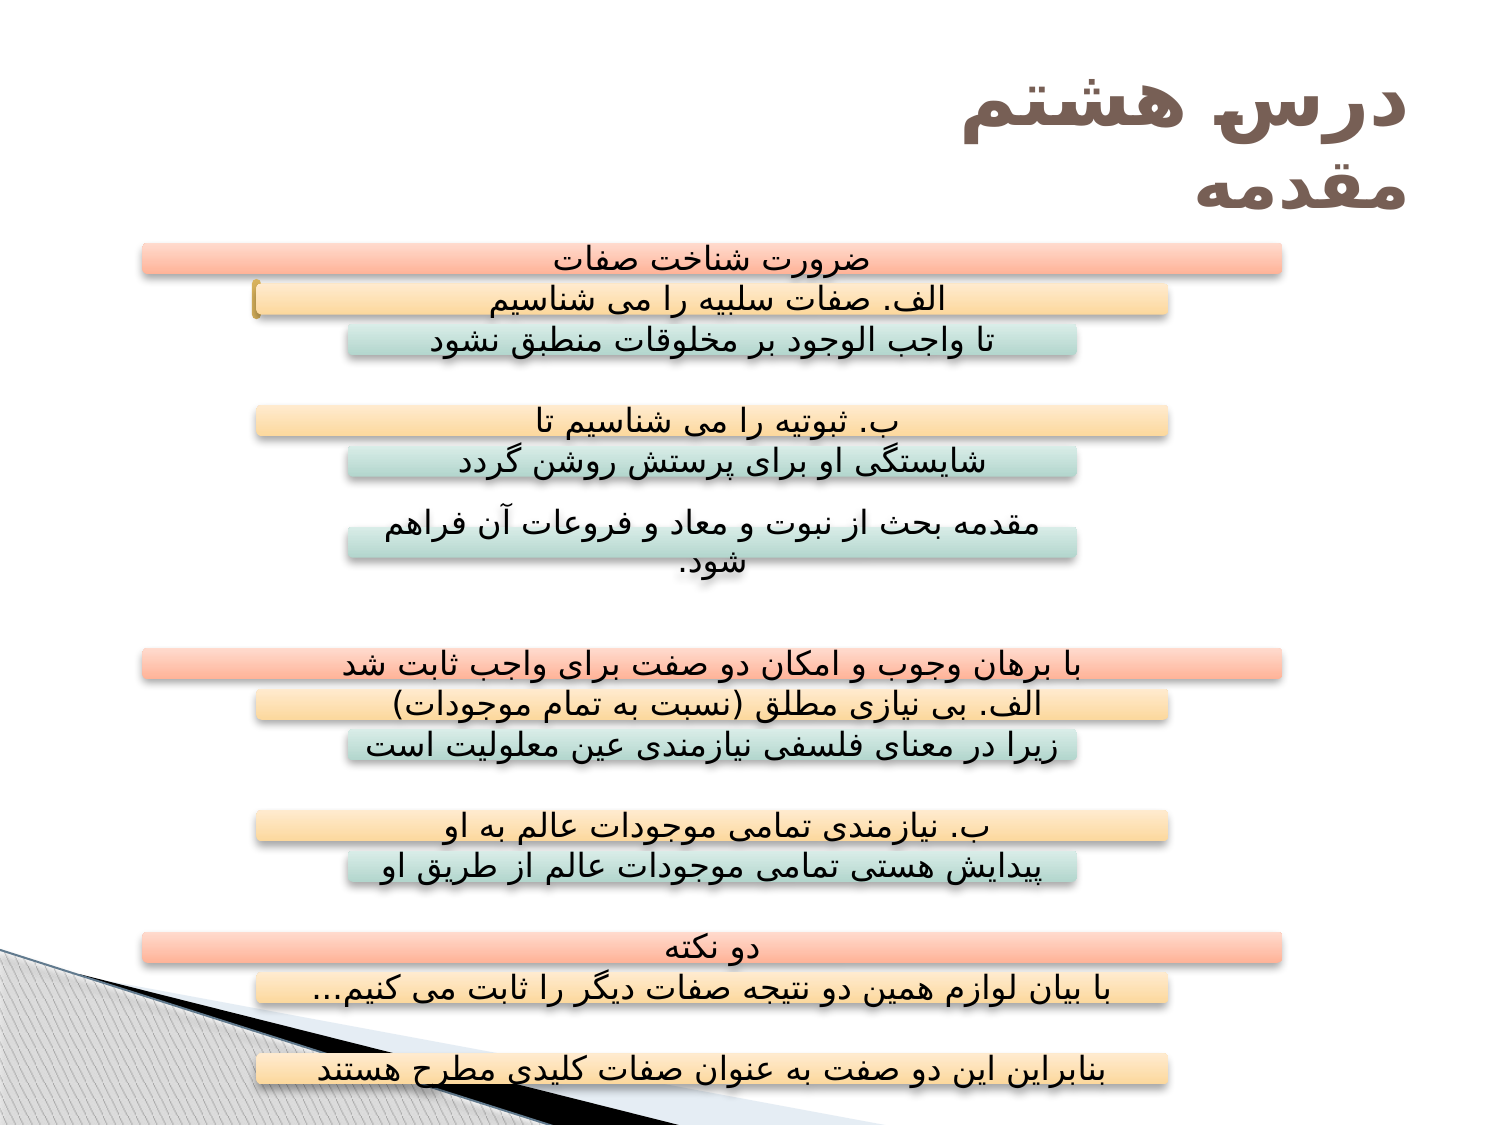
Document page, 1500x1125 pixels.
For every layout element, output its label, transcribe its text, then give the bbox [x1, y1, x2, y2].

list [0, 242, 1426, 1125]
title درس هشتم مقدمه [75, 45, 1425, 233]
